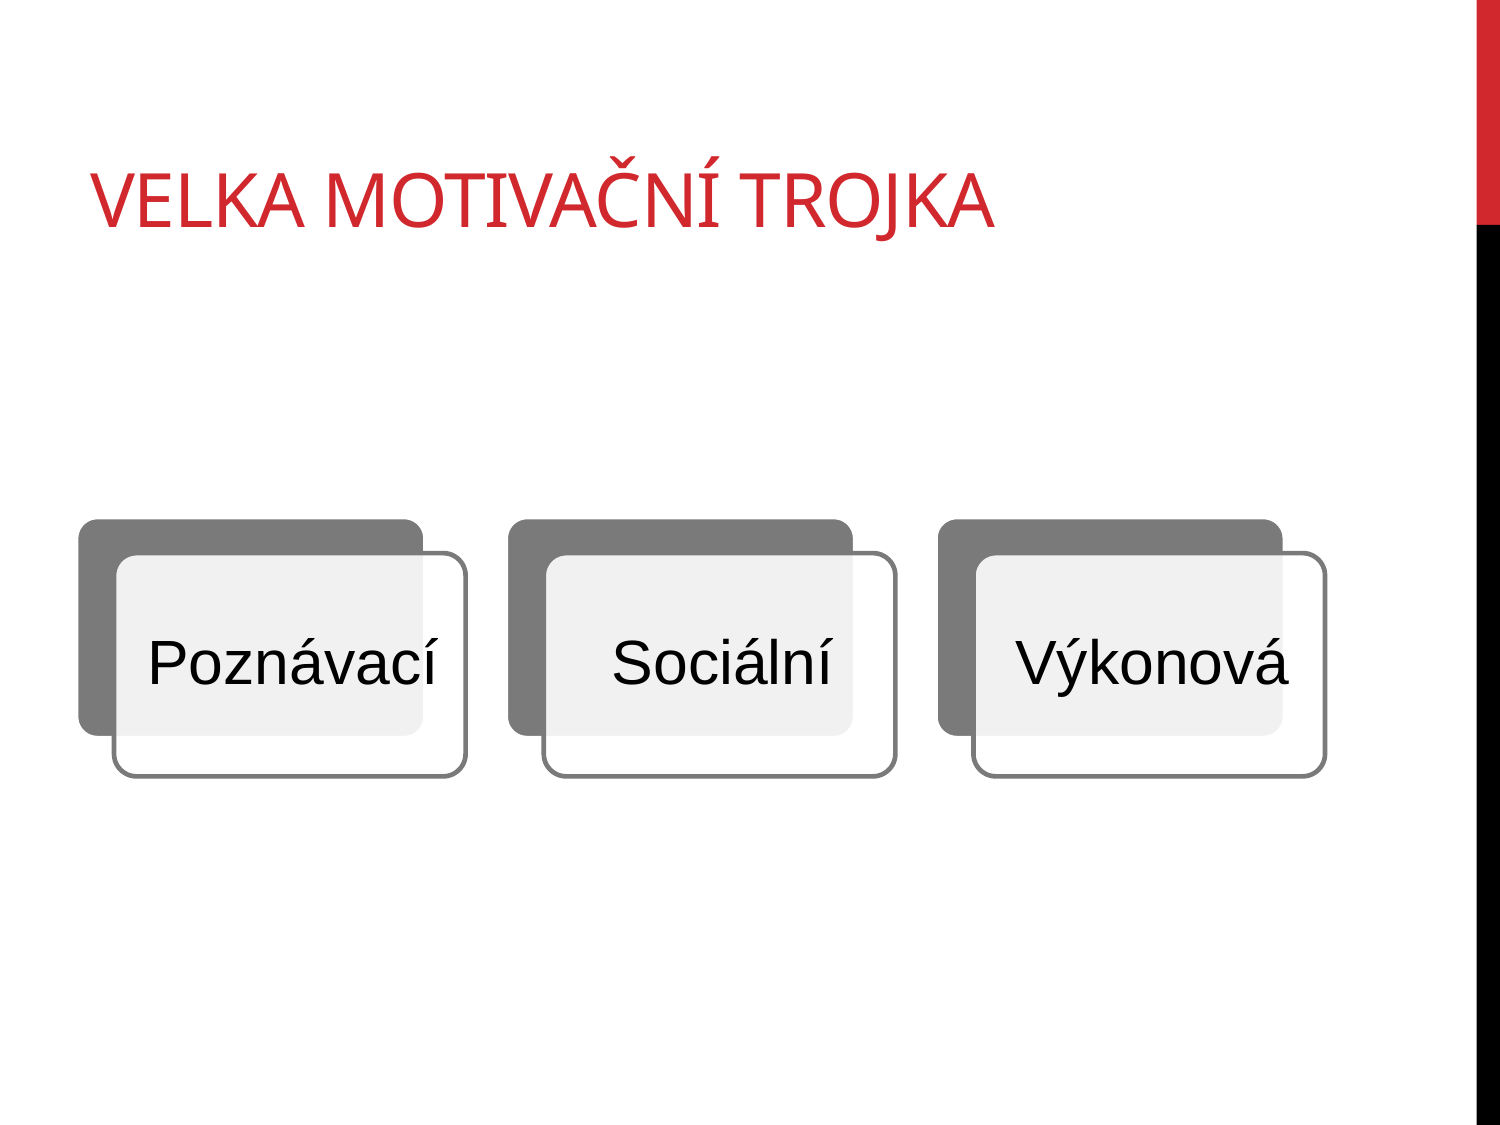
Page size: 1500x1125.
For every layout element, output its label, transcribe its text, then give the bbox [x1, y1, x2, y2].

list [74, 286, 1326, 1006]
title Velka motivační trojka [75, 25, 1025, 250]
